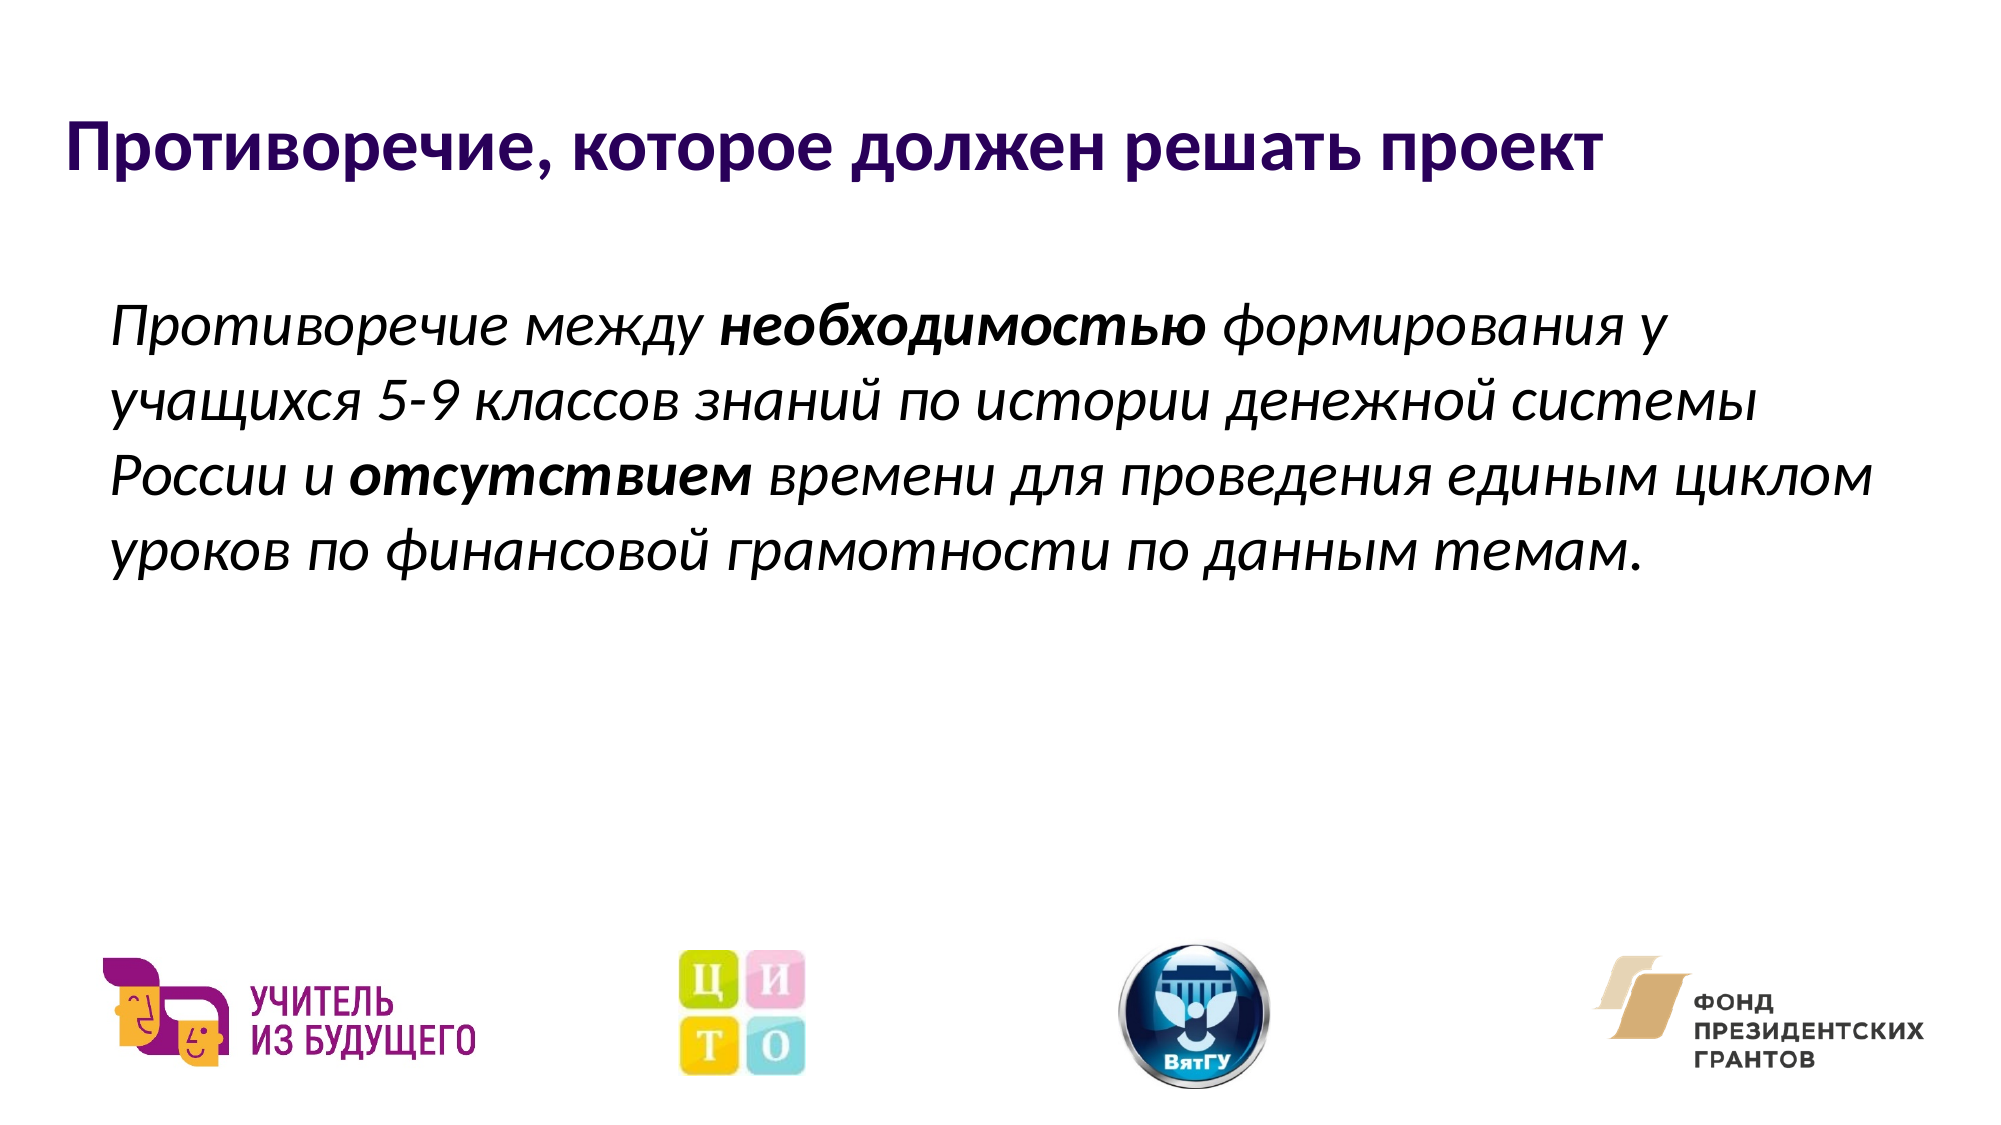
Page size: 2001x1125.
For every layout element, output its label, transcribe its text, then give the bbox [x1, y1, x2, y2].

text_box Противоречие между необходимостью формирования у учащихся 5-9 классов знаний по истории денежной системы России и отсутствием времени для проведения единым циклом уроков по финансовой грамотности по данным темам. [94, 275, 1939, 591]
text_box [96, 937, 1926, 1089]
text_box Противоречие, которое должен решать проект [50, 87, 1835, 238]
